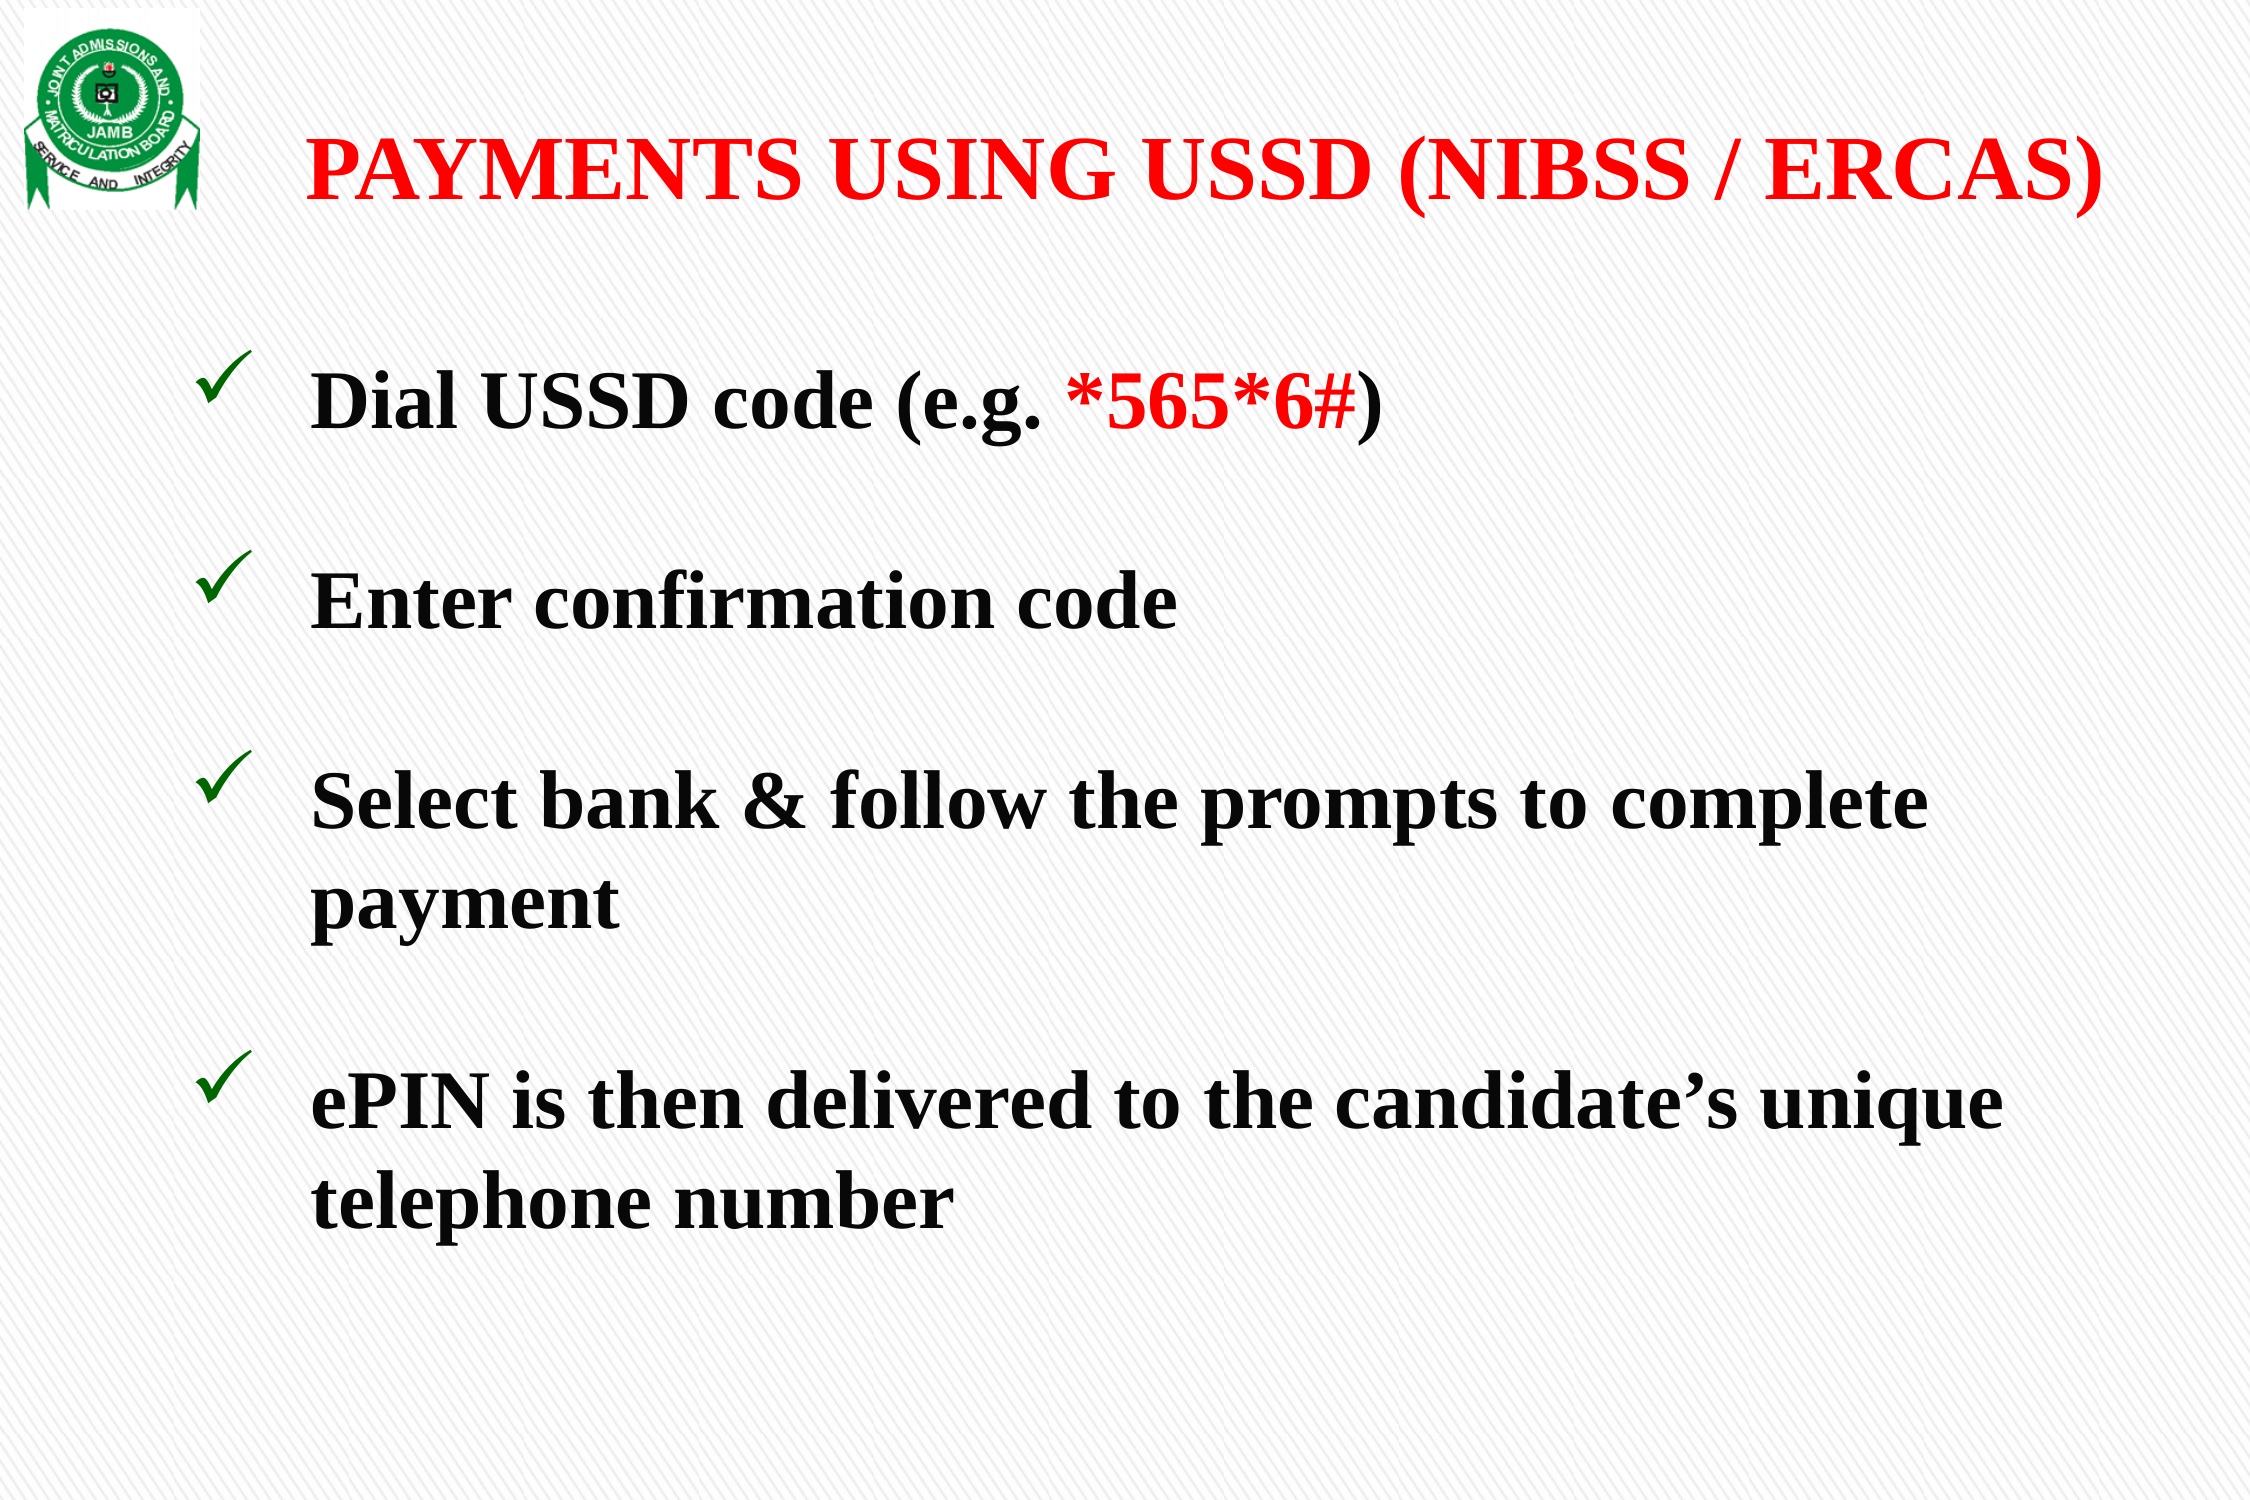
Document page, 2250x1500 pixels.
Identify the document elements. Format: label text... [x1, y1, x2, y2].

picture [24, 8, 200, 210]
list Dial USSD code (e.g. *565*6#) Enter confirmation code Select bank & follow the prompts to complete payment ePIN is then delivered to the candidate’s unique telephone number [174, 337, 2100, 1325]
title PAYMENTS USING USSD (NIBSS / ERCAS) [237, 62, 2175, 225]
